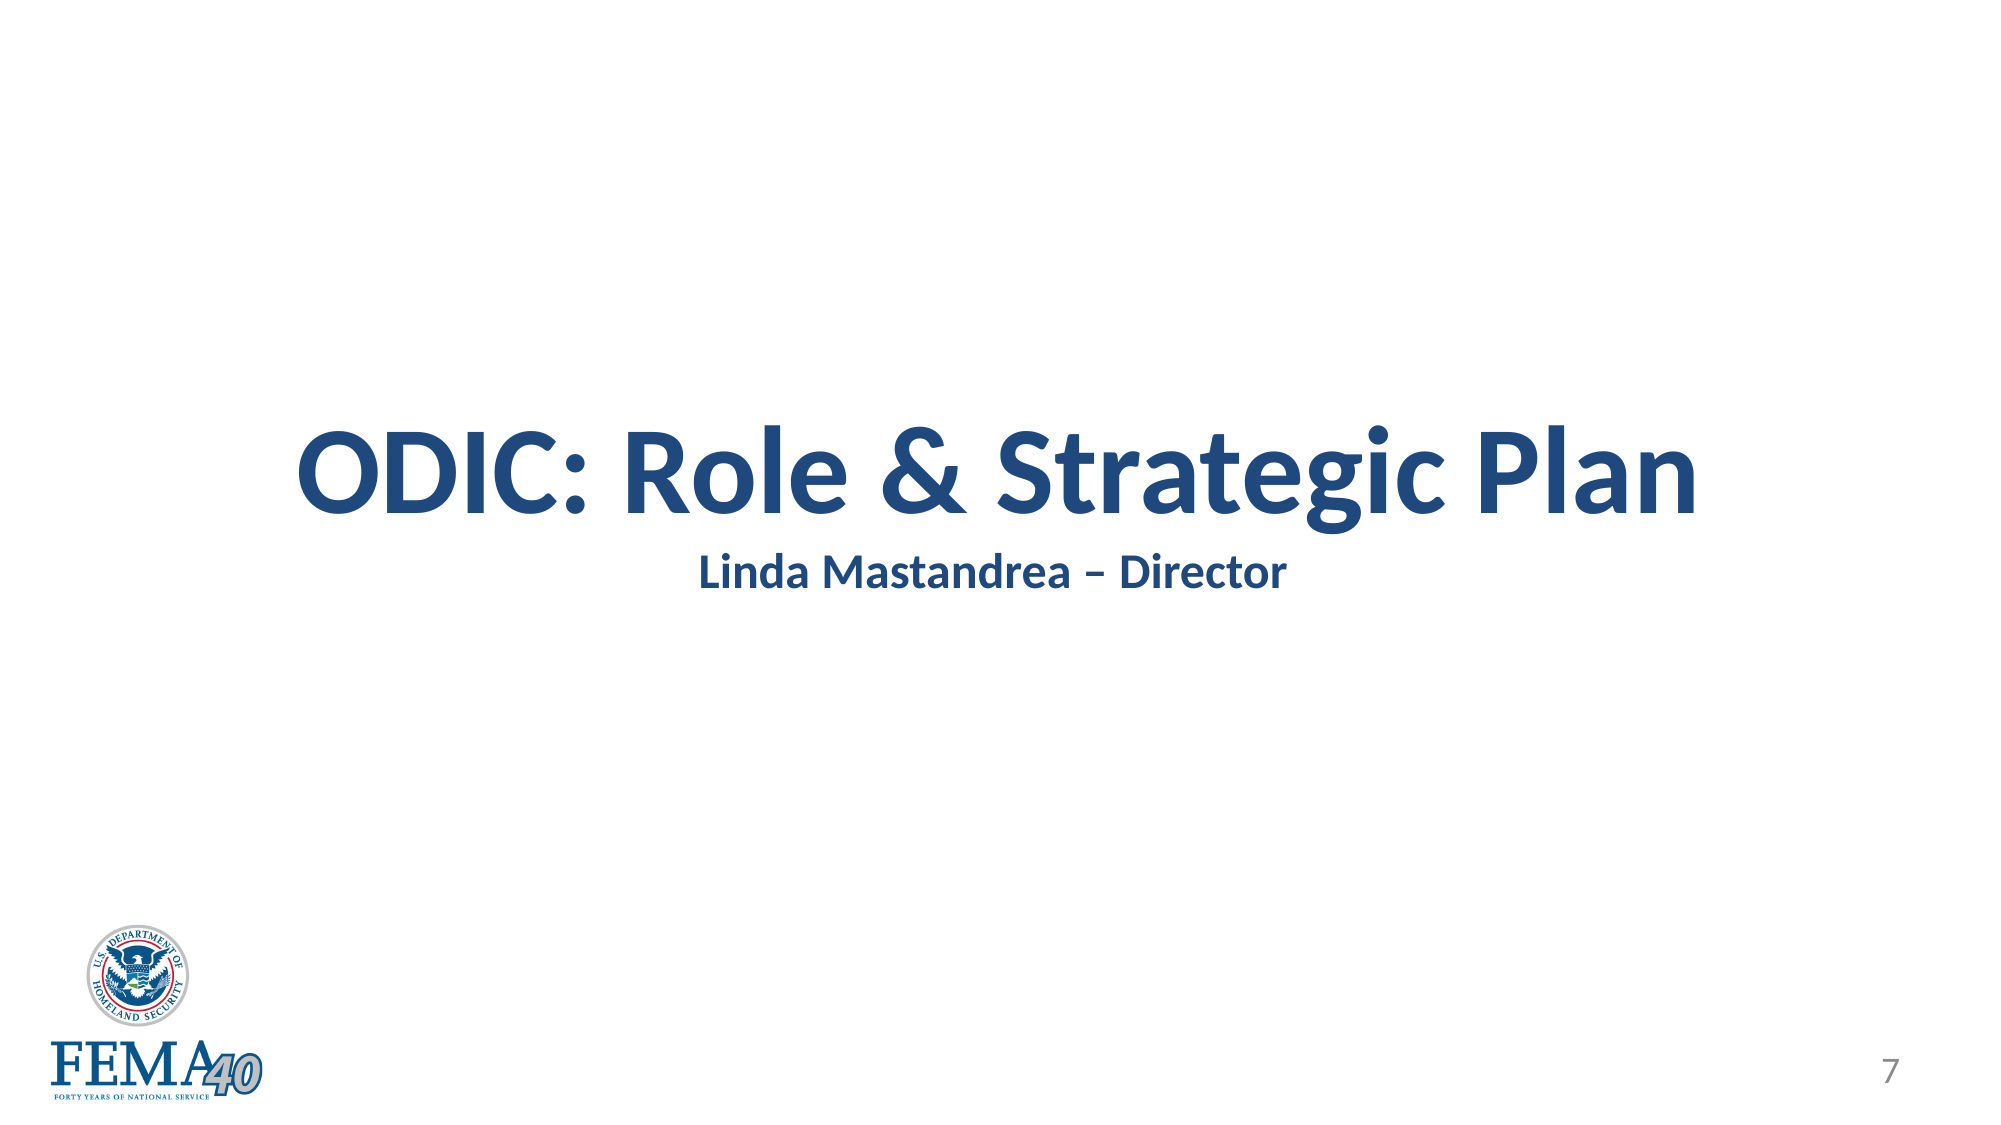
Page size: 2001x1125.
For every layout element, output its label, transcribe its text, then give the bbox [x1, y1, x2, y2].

slide_number 7 [1440, 1046, 1900, 1103]
picture [43, 918, 270, 1106]
title ODIC: Role & Strategic Plan Linda Mastandrea – Director [136, 233, 1862, 749]
